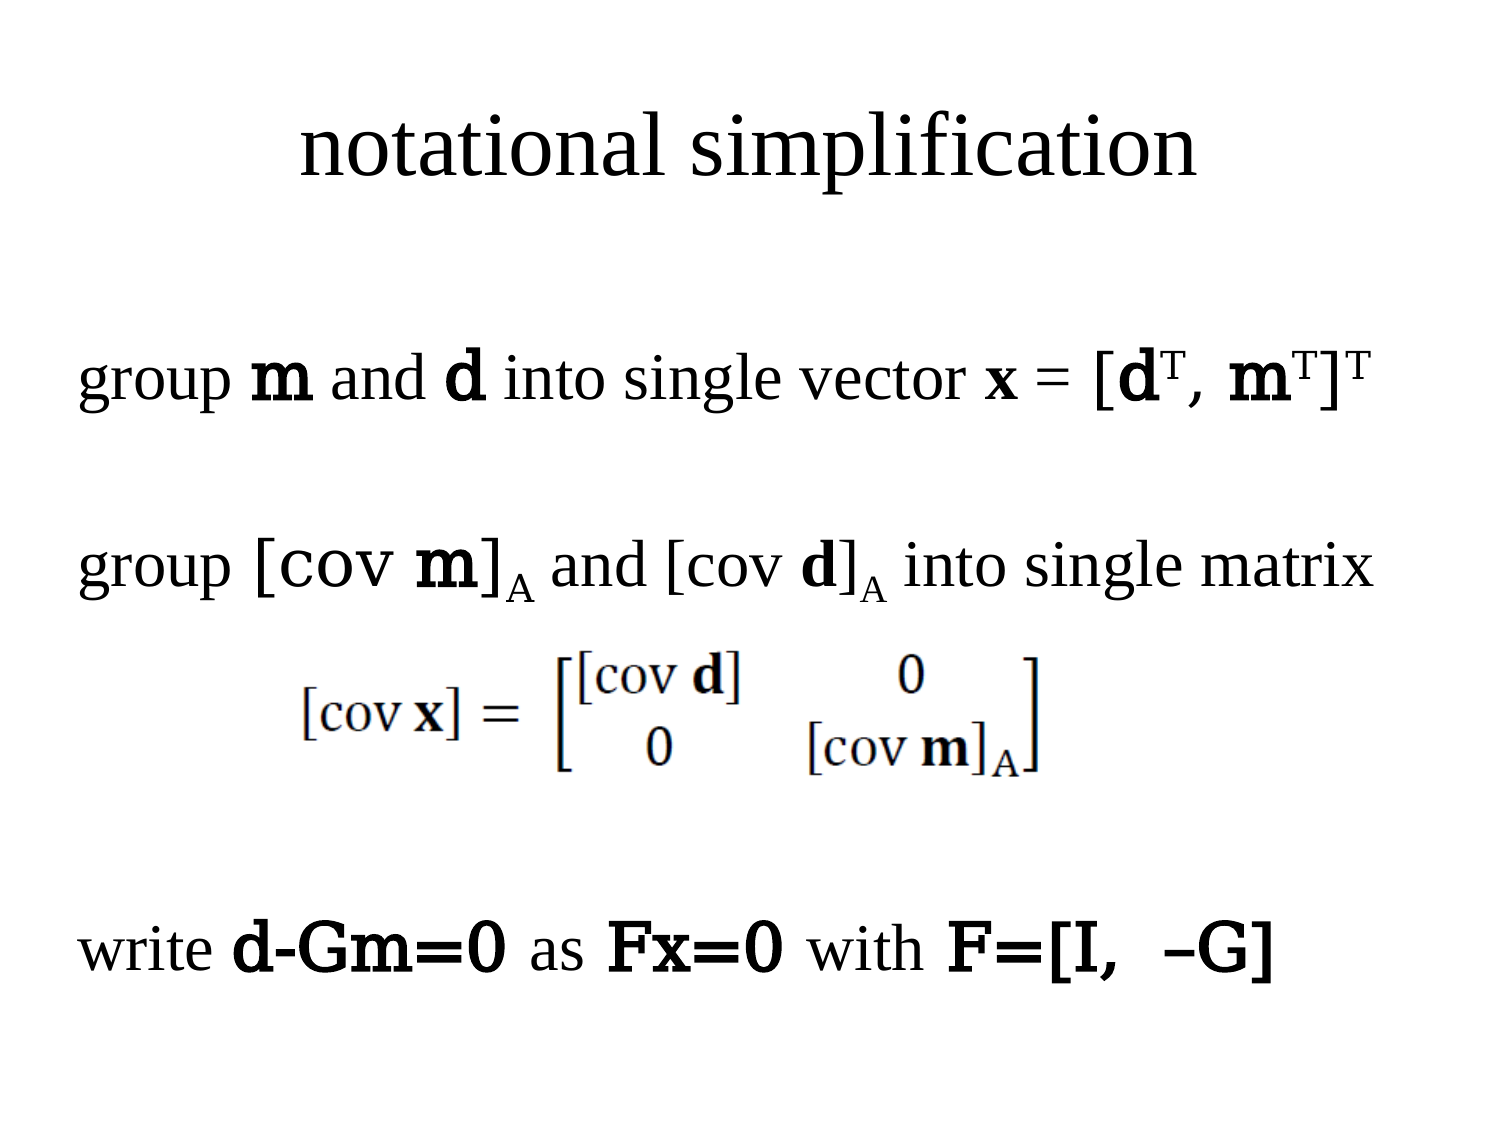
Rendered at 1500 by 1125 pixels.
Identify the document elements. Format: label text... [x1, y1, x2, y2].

title notational simplification [75, 45, 1425, 233]
list group m and d into single vector x = [dT, mT]T group [cov m]A and [cov d]A into single matrix write d-Gm=0 as Fx=0 with F=[I, –G] [62, 324, 1463, 1013]
picture [287, 612, 1063, 813]
